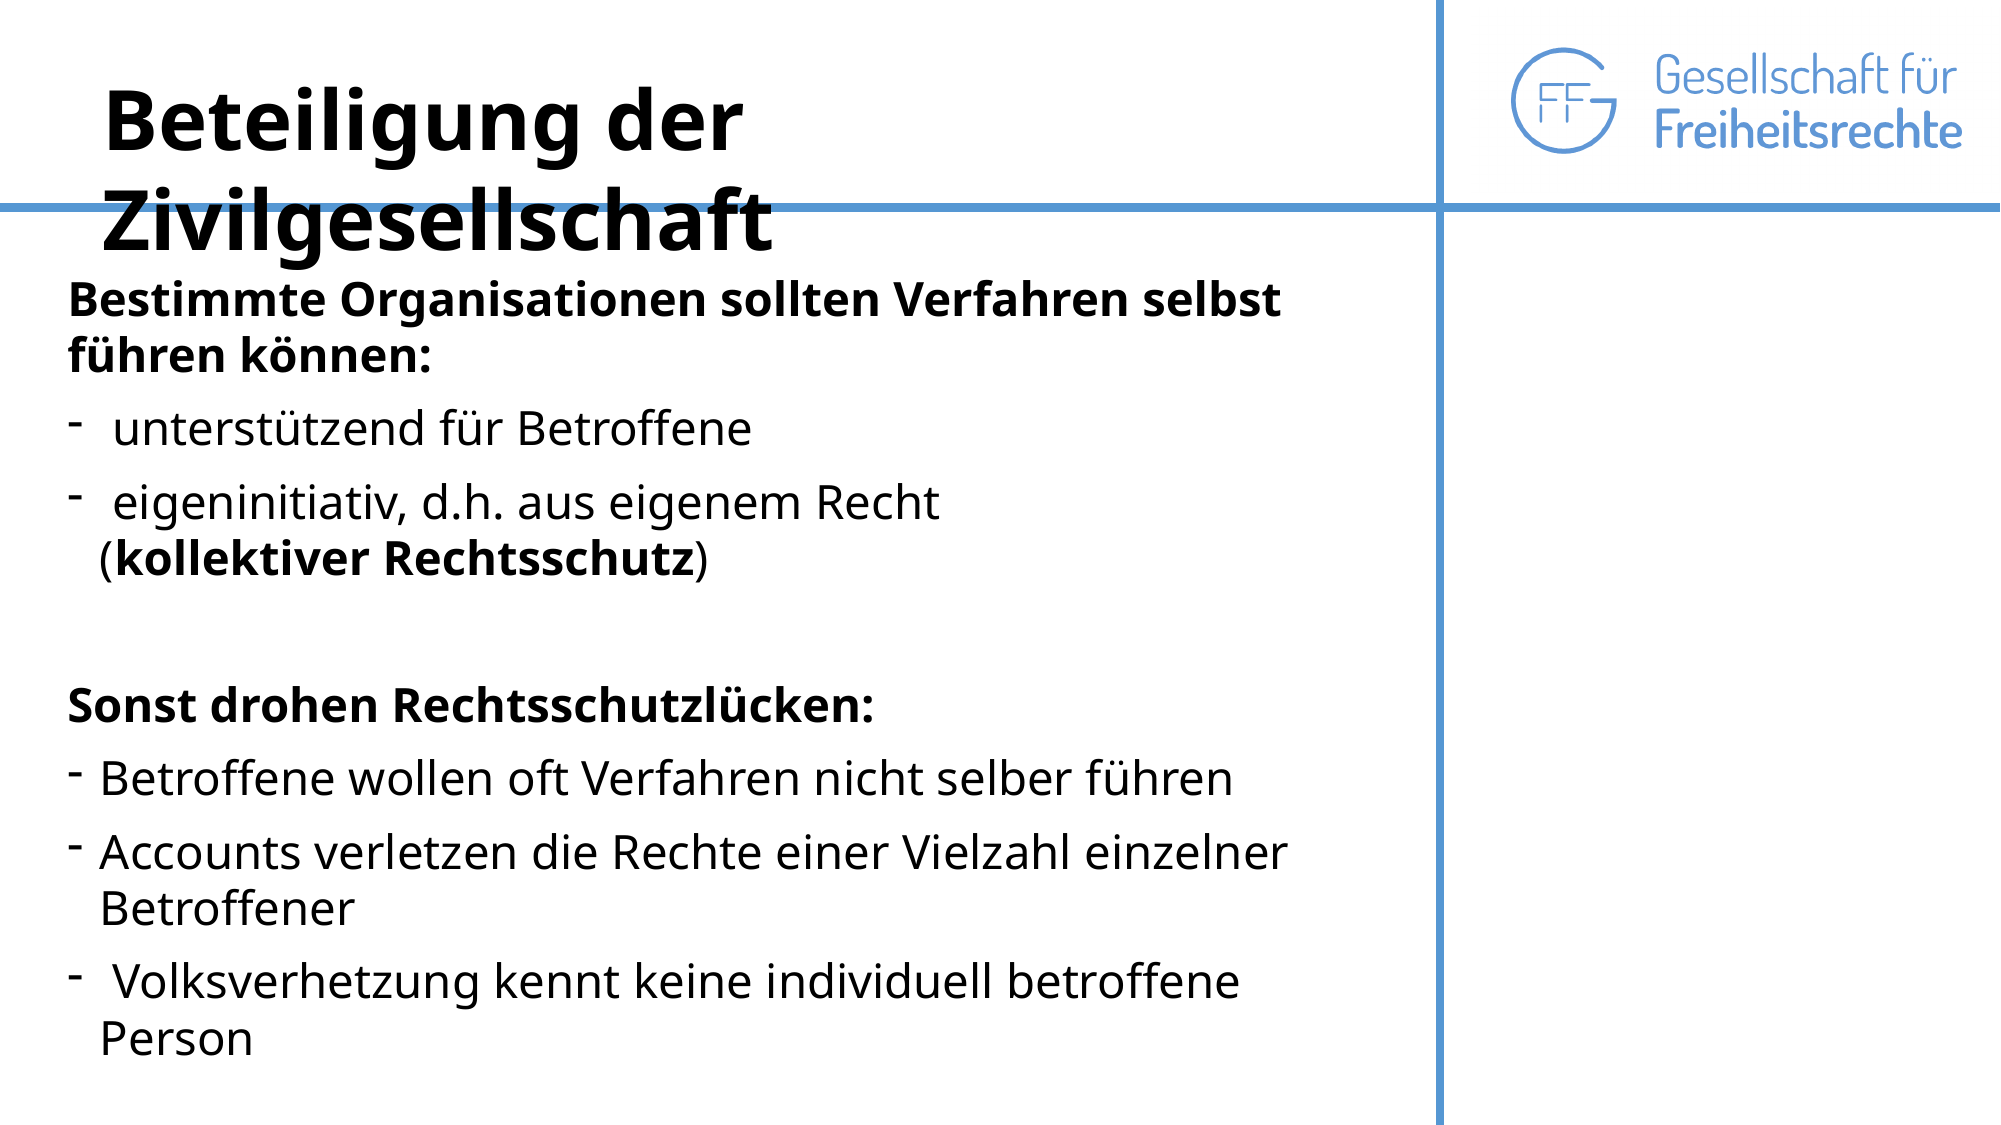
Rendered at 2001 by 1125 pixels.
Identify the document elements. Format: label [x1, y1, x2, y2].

text_box [0, 0, 2000, 1125]
